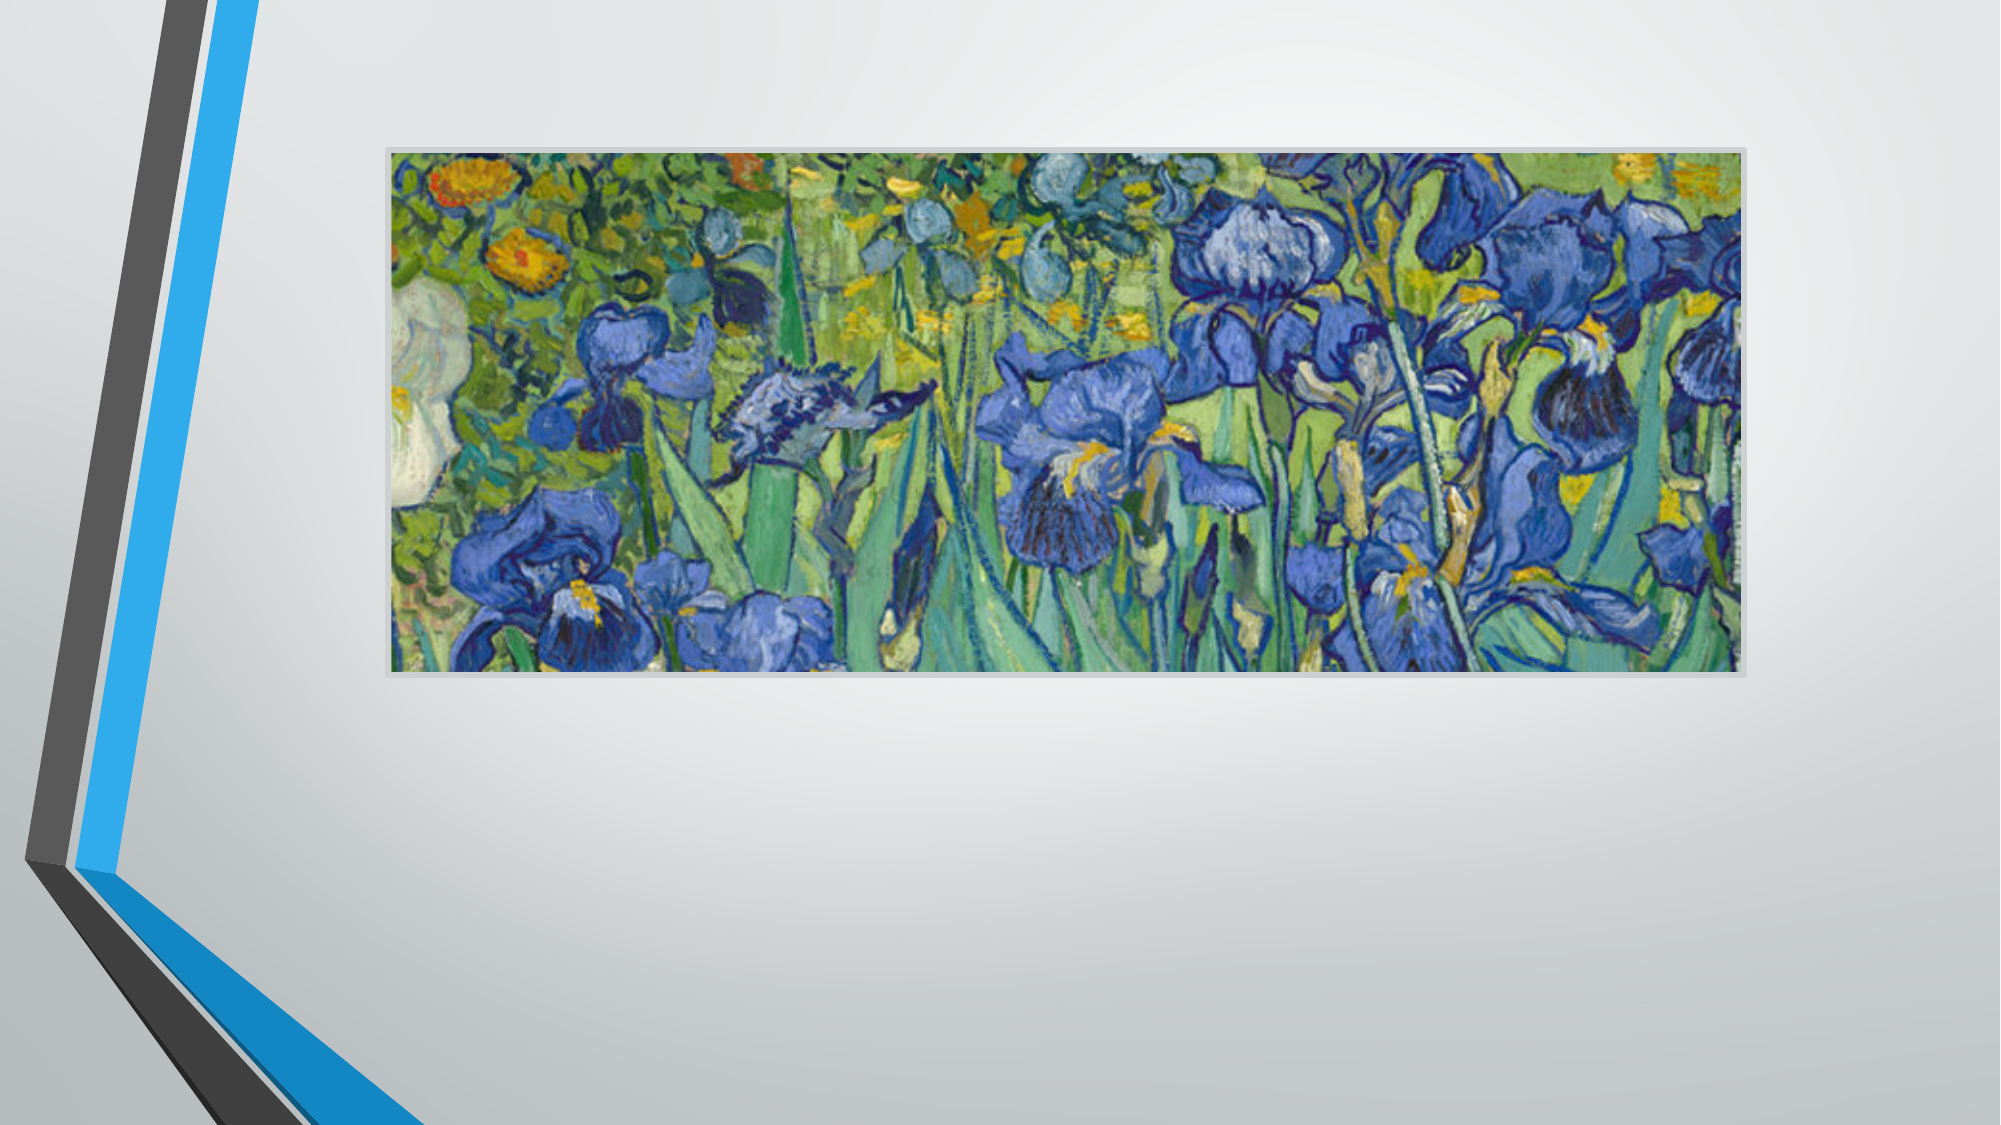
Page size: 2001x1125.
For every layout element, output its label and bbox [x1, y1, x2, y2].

picture [391, 152, 1741, 673]
